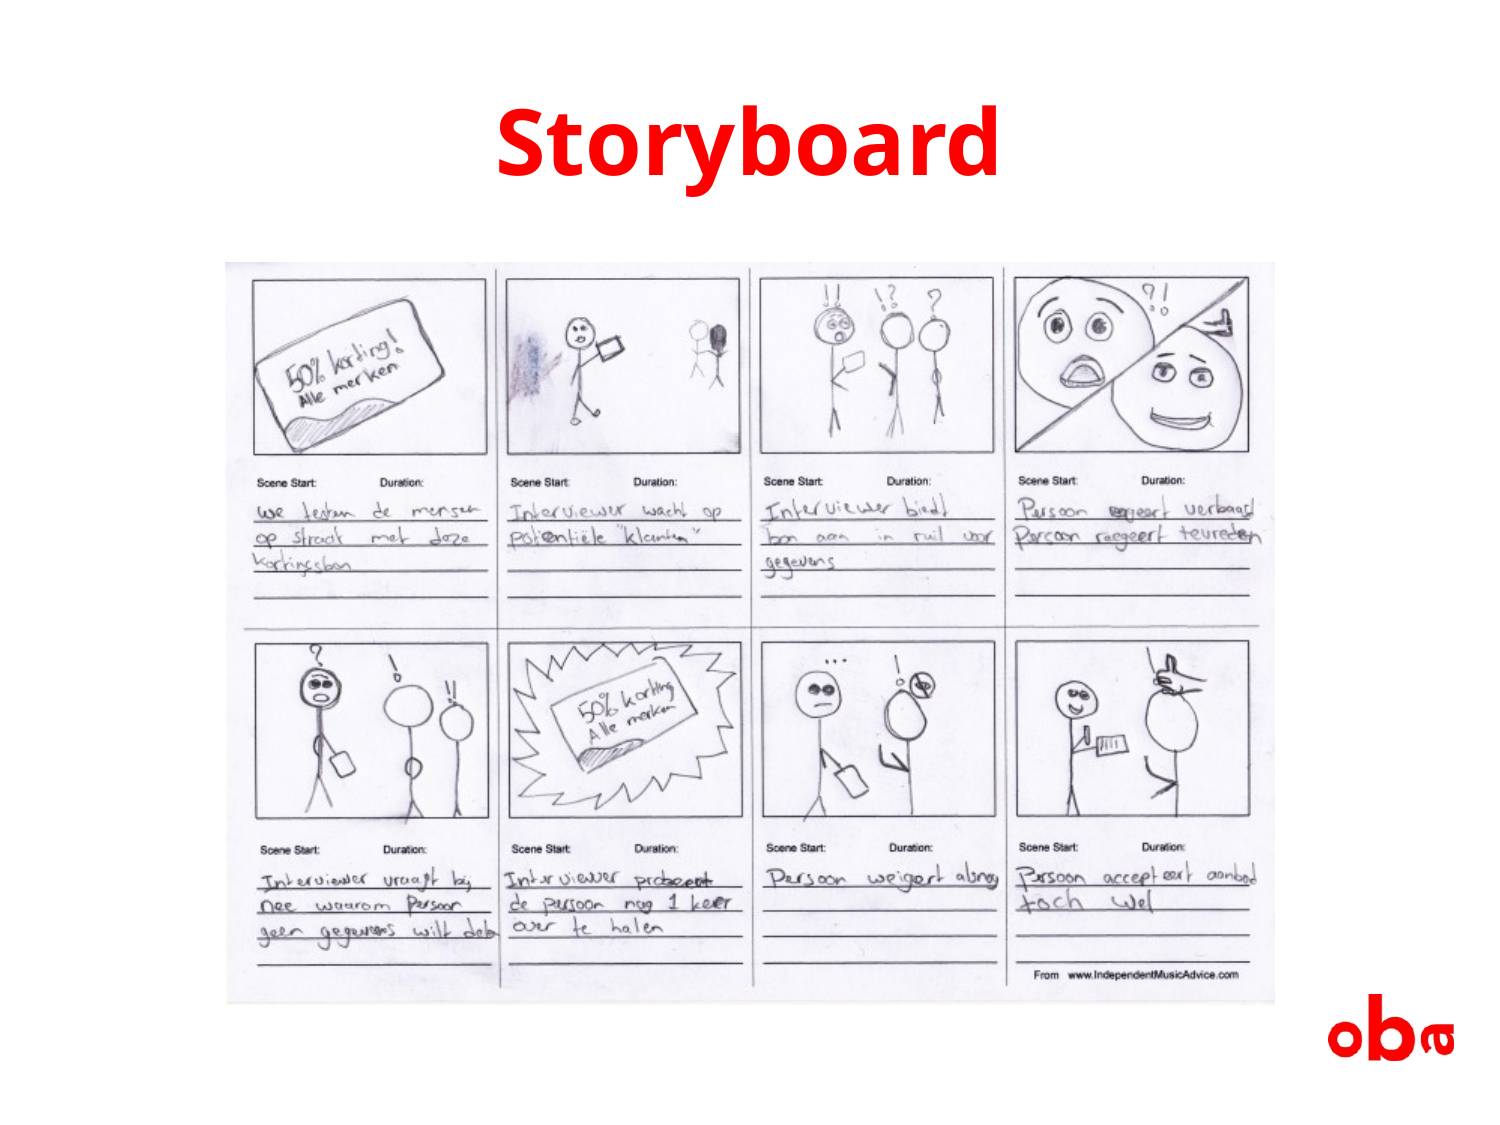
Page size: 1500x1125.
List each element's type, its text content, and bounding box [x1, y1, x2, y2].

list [225, 262, 1275, 1006]
picture [1328, 994, 1454, 1062]
title Storyboard [75, 45, 1425, 233]
